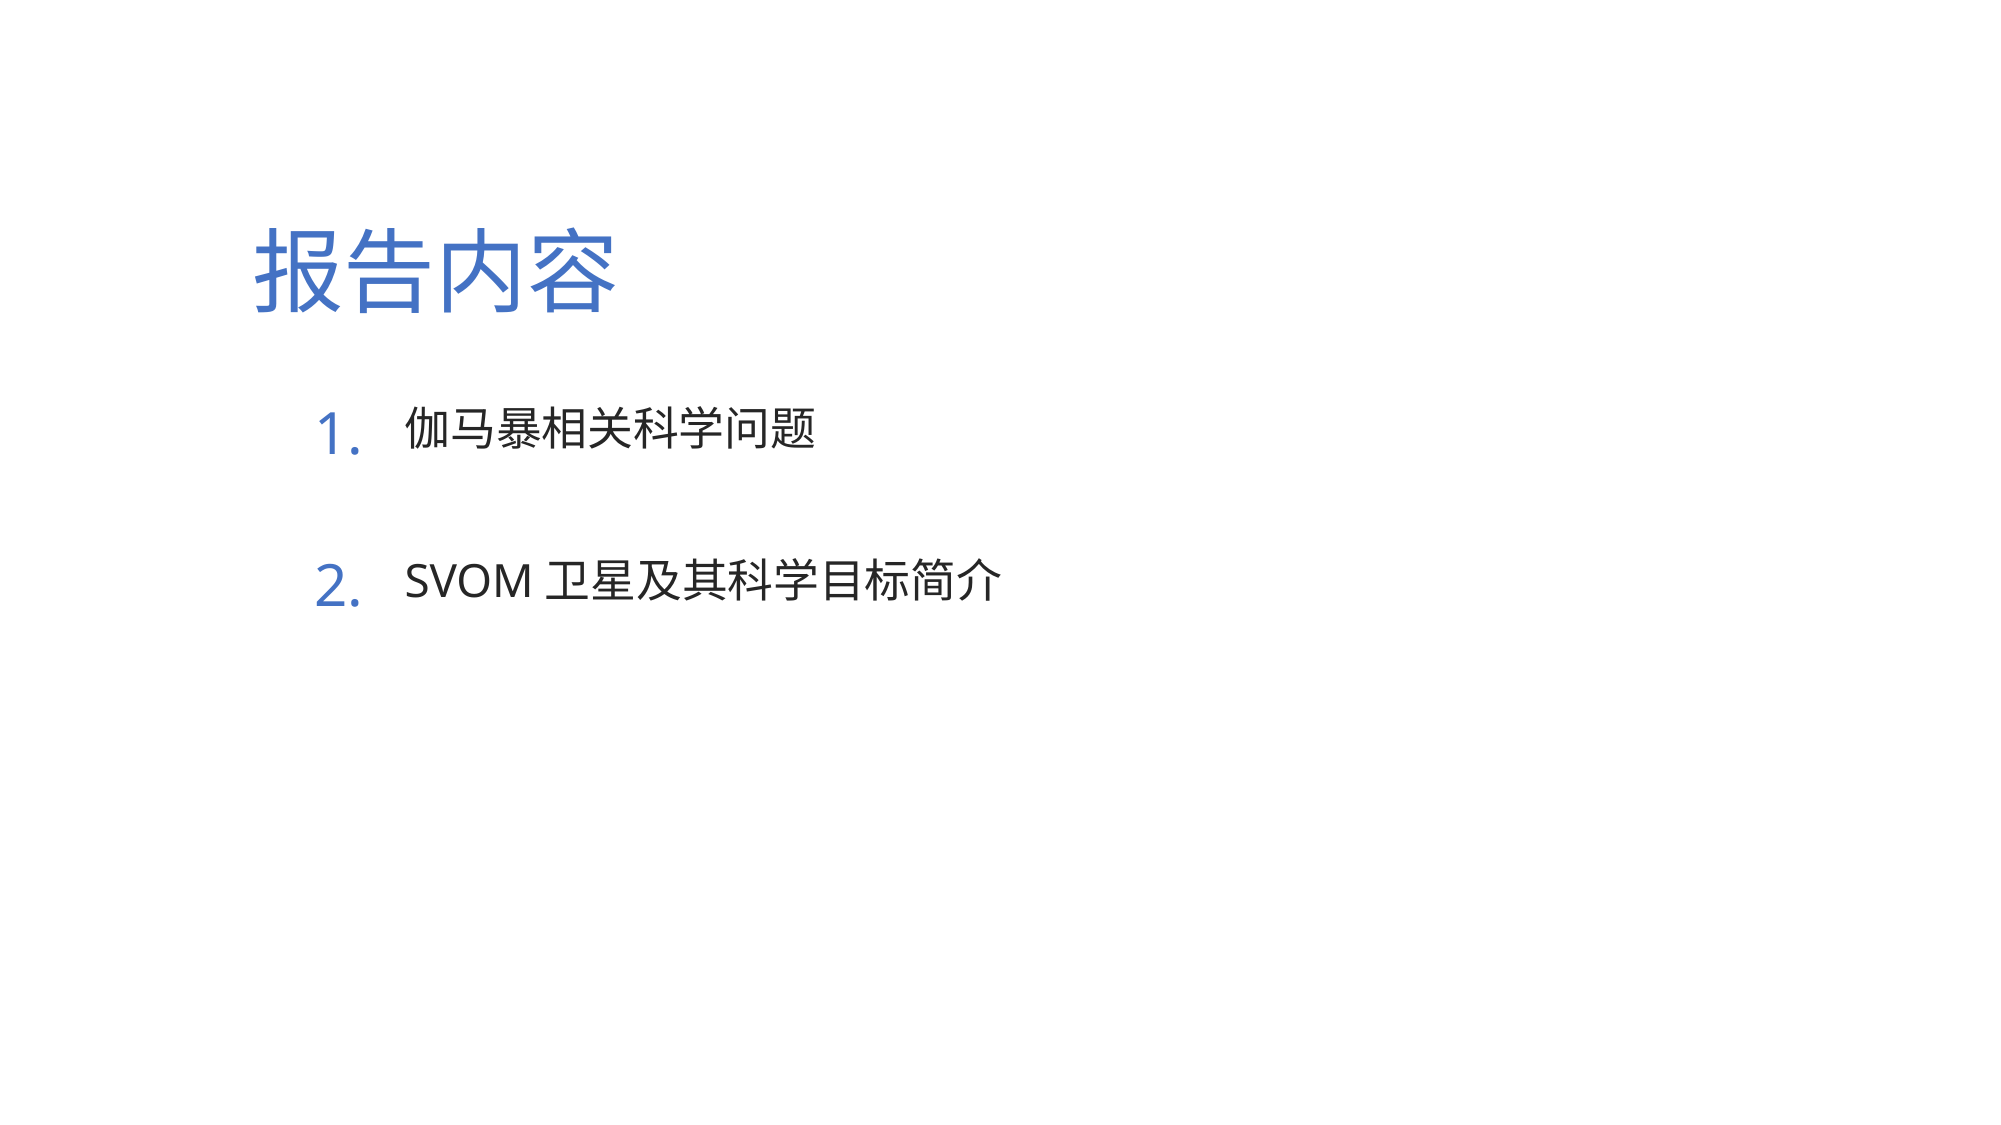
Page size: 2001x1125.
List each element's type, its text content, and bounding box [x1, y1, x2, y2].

text_box 报告内容 [252, 213, 631, 324]
text_box 2. [314, 548, 405, 619]
text_box SVOM卫星及其科学目标简介 [404, 551, 1231, 882]
text_box 1. [314, 395, 405, 466]
text_box 伽马暴相关科学问题 [404, 399, 1578, 469]
